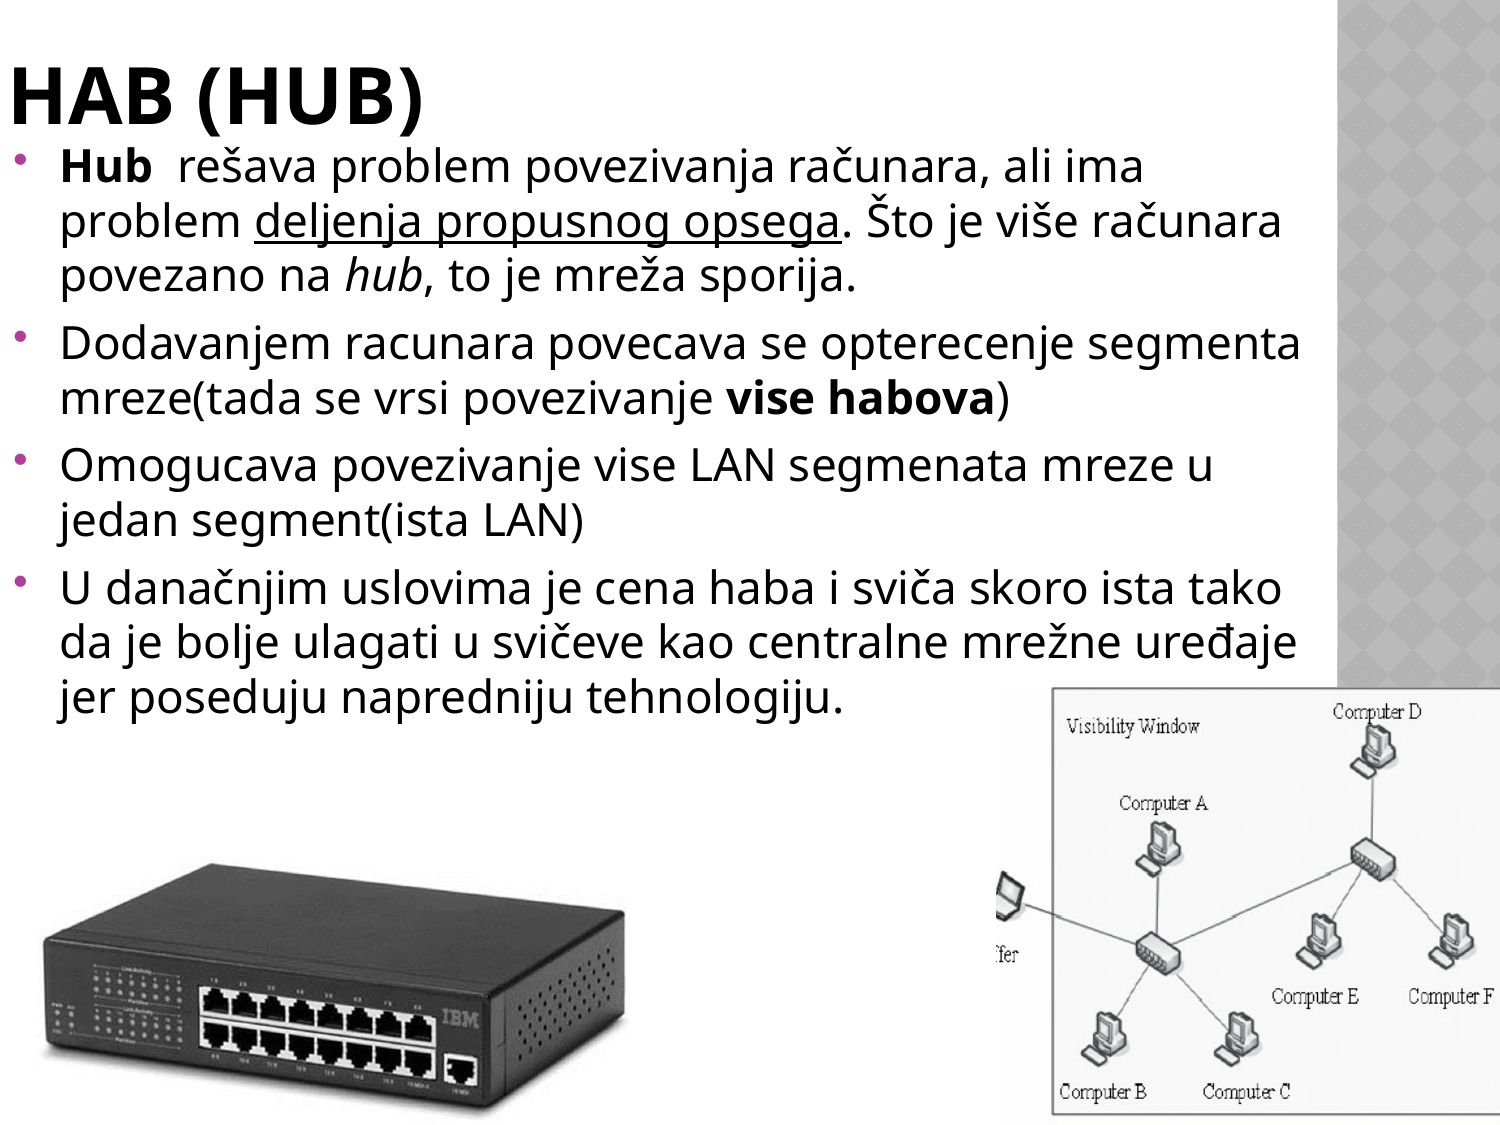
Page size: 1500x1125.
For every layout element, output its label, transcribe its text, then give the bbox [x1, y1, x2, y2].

title Hab (Hub) [0, 35, 1500, 141]
list Hub rešava problem povezivanja računara, ali ima problem deljenja propusnog opsega. Što je više računara povezano na hub, to je mreža sporija. Dodavanjem racunara povecava se opterecenje segmenta mreze(tada se vrsi povezivanje vise habova) Omogucava povezivanje vise LAN segmenata mreze u jedan segment(ista LAN) U danačnjim uslovima je cena haba i sviča skoro ista tako da je bolje ulagati u svičeve kao centralne mrežne uređaje jer poseduju napredniju tehnologiju. [0, 128, 1348, 1125]
picture [995, 686, 1500, 1125]
picture [34, 857, 632, 1125]
